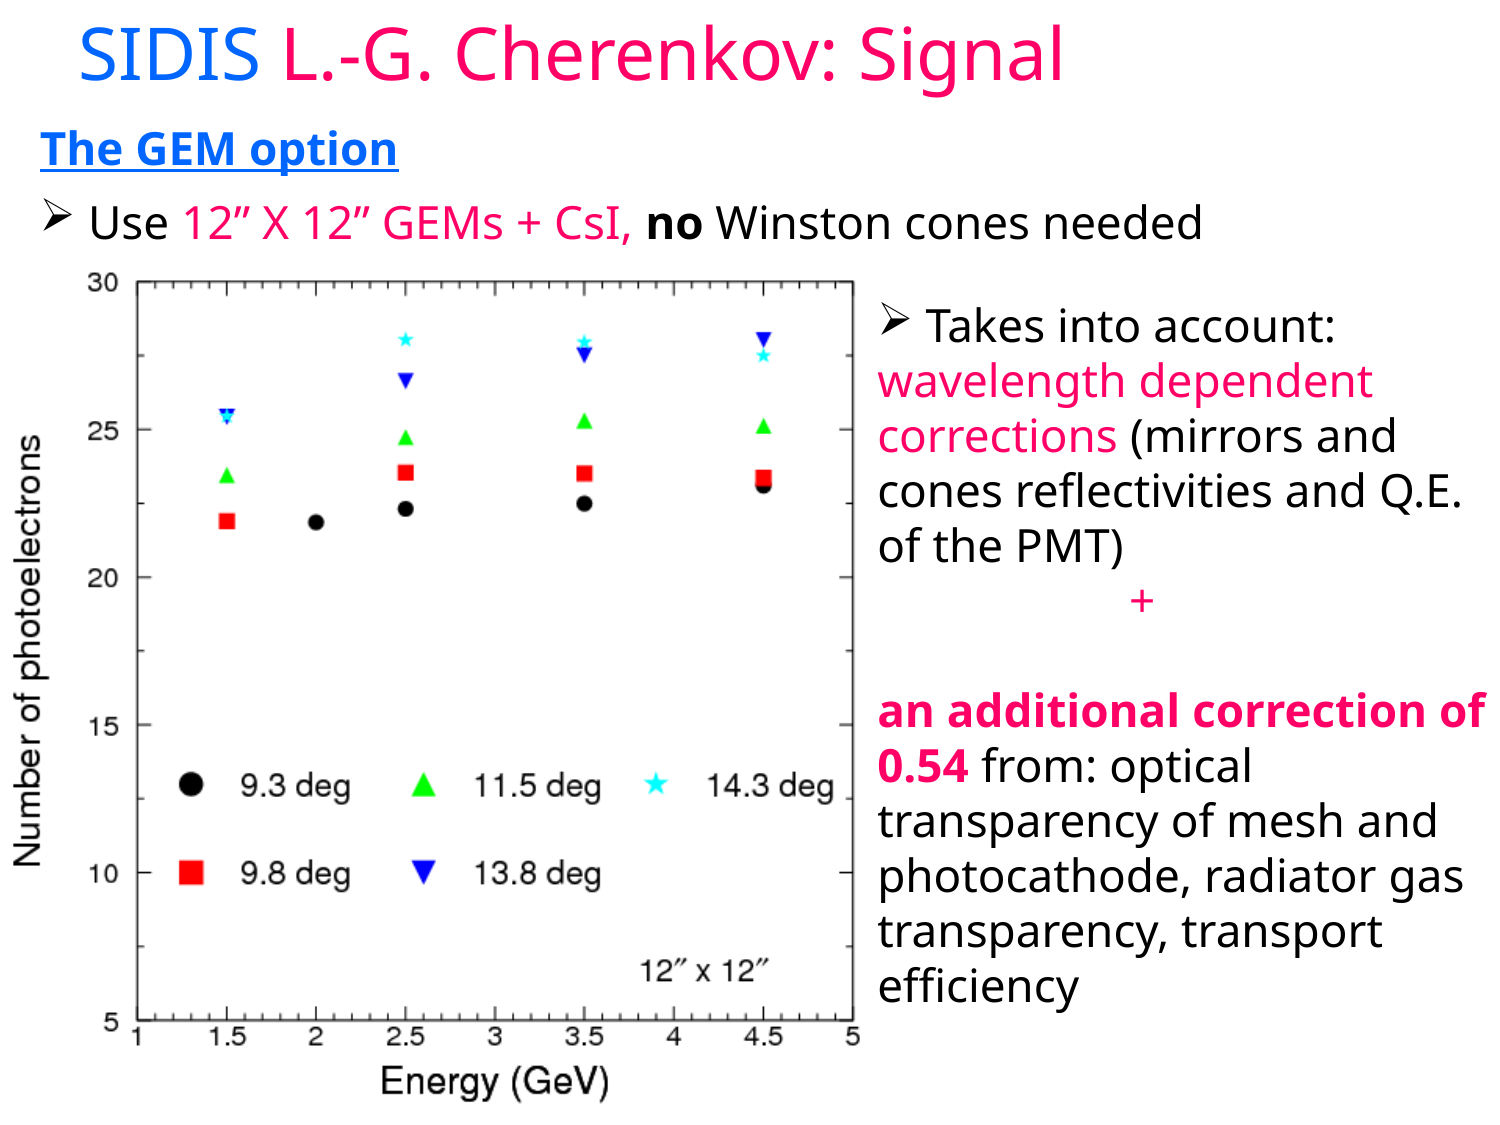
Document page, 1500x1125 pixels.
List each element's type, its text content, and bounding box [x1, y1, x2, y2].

picture [0, 251, 876, 1113]
text_box SIDIS L.-G. Cherenkov: Signal [64, 0, 1082, 103]
text_box The GEM option [25, 112, 414, 183]
text_box Use 12” X 12” GEMs + CsI, no Winston cones needed [24, 186, 1288, 256]
text_box Takes into account: wavelength dependent corrections (mirrors and cones reflectivities and Q.E. of the PMT) + an additional correction of 0.54 from: optical transparency of mesh and photocathode, radiator gas transparency, transport efficiency [879, 289, 1500, 1019]
